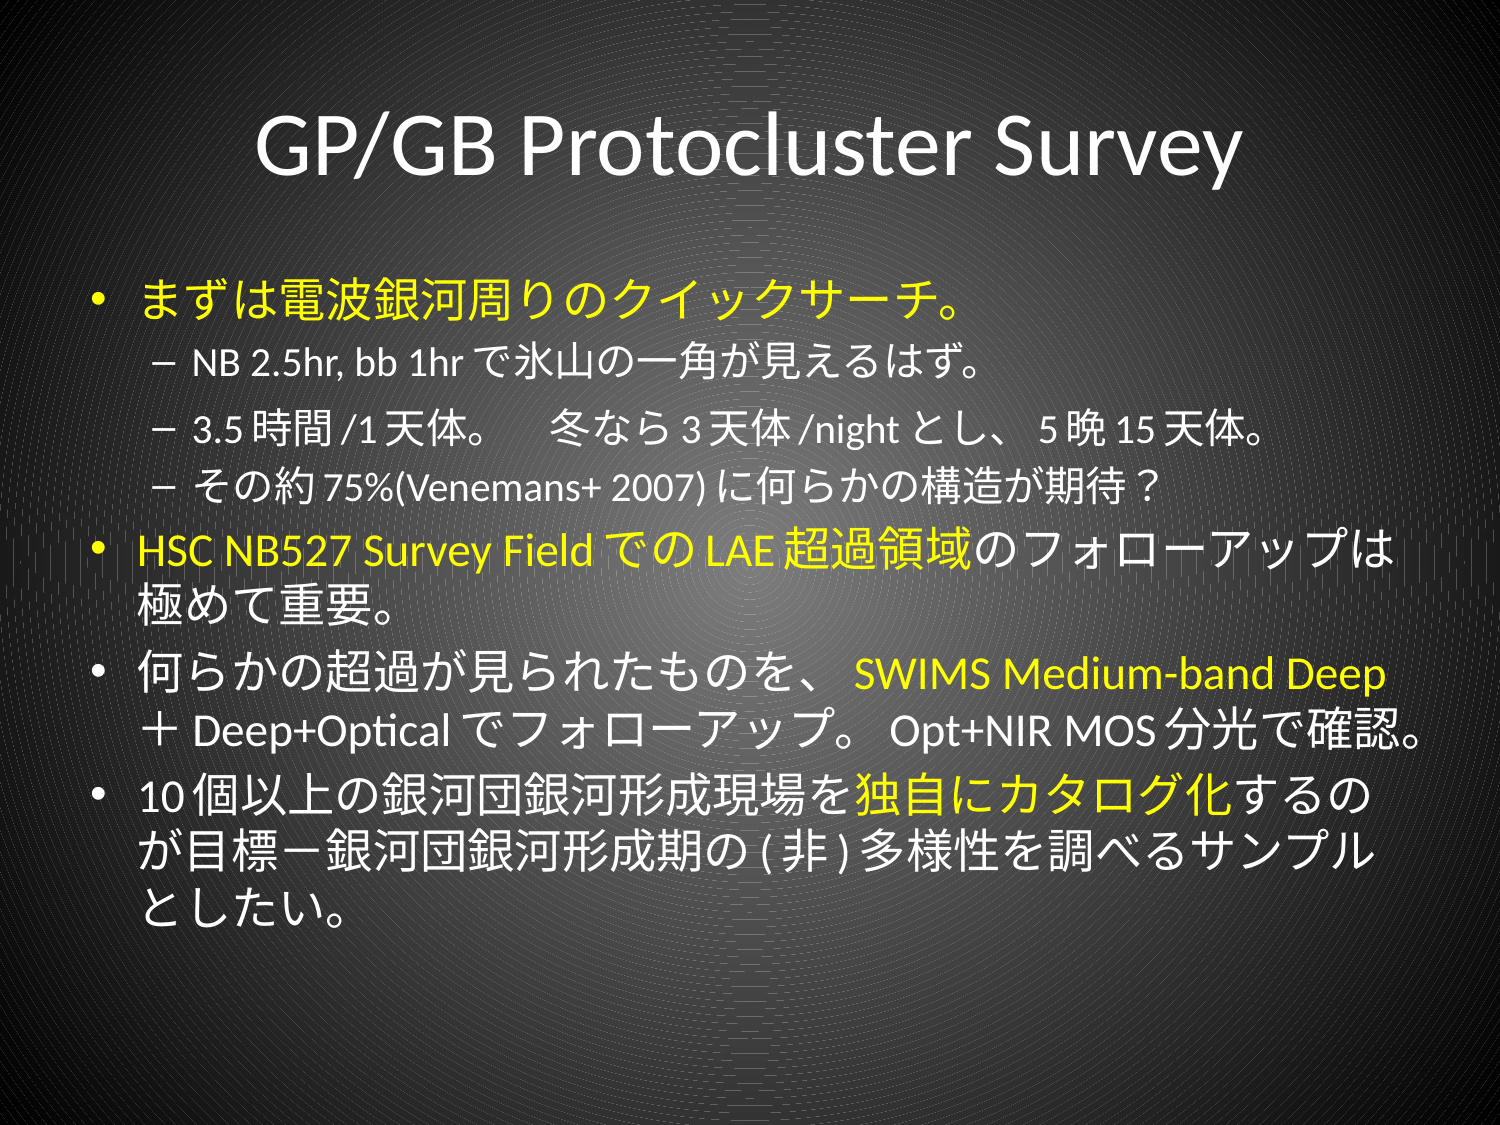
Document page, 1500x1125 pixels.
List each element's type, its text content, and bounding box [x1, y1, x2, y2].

list まずは電波銀河周りのクイックサーチ。 NB 2.5hr, bb 1hrで氷山の一角が見えるはず。 3.5時間/1天体。 冬なら3天体/nightとし、5晩15天体。 その約75%(Venemans+ 2007)に何らかの構造が期待？ HSC NB527 Survey FieldでのLAE超過領域のフォローアップは極めて重要。 何らかの超過が見られたものを、SWIMS Medium-band Deep＋Deep+Opticalでフォローアップ。Opt+NIR MOS分光で確認。 10個以上の銀河団銀河形成現場を独自にカタログ化するのが目標－銀河団銀河形成期の(非)多様性を調べるサンプルとしたい。 [75, 262, 1425, 1005]
title GP/GB Protocluster Survey [75, 45, 1425, 233]
